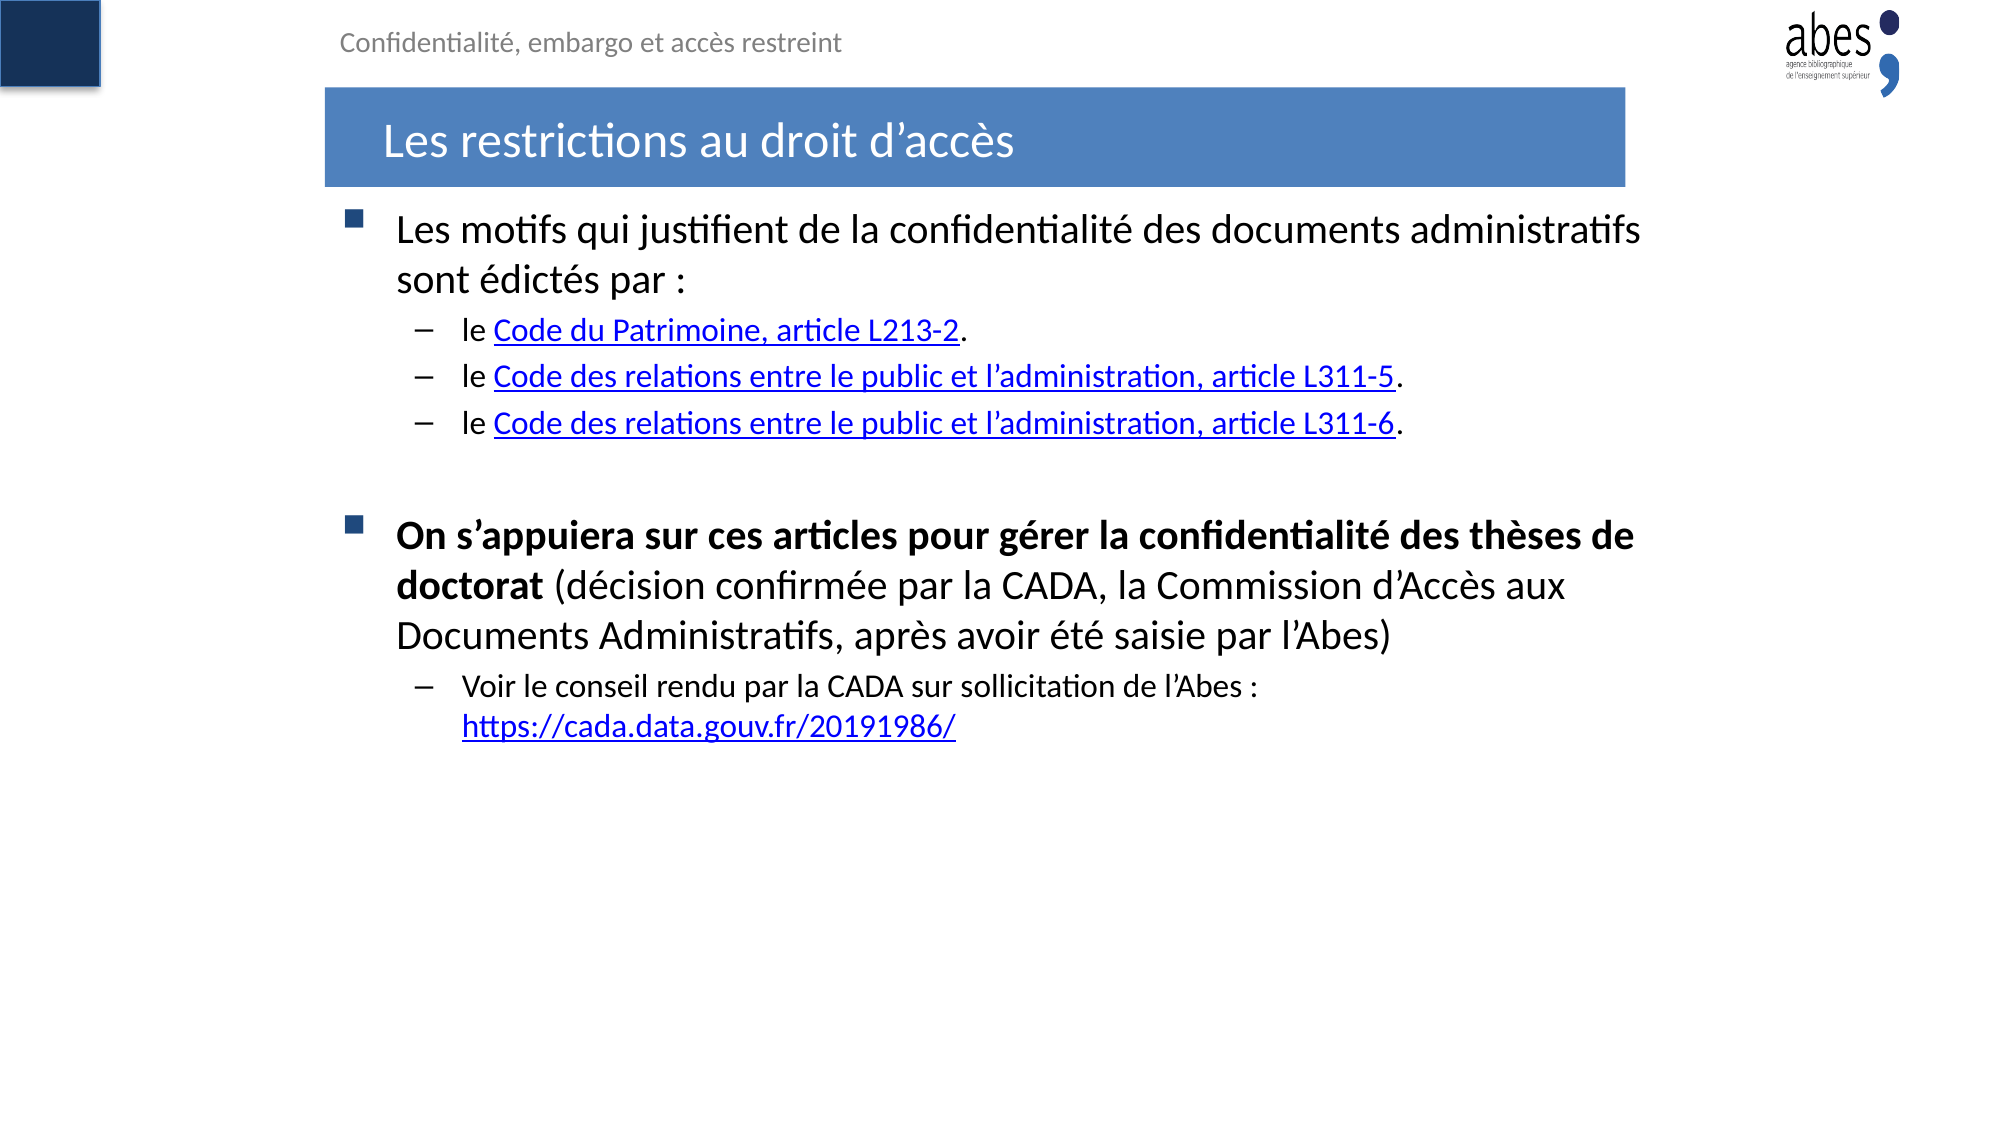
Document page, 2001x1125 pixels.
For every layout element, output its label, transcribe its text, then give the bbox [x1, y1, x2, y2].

list Les motifs qui justifient de la confidentialité des documents administratifs sont édictés par : le Code du Patrimoine, article L213-2. le Code des relations entre le public et l’administration, article L311-5. le Code des relations entre le public et l’administration, article L311-6. On s’appuiera sur ces articles pour gérer la confidentialité des thèses de doctorat (décision confirmée par la CADA, la Commission d’Accès aux Documents Administratifs, après avoir été saisie par l’Abes) Voir le conseil rendu par la CADA sur sollicitation de l’Abes : https://cada.data.gouv.fr/20191986/ [324, 193, 1675, 1061]
picture [1786, 10, 1900, 98]
title Les restrictions au droit d’accès [324, 87, 1626, 187]
footer Confidentialité, embargo et accès restreint [324, 0, 1495, 82]
